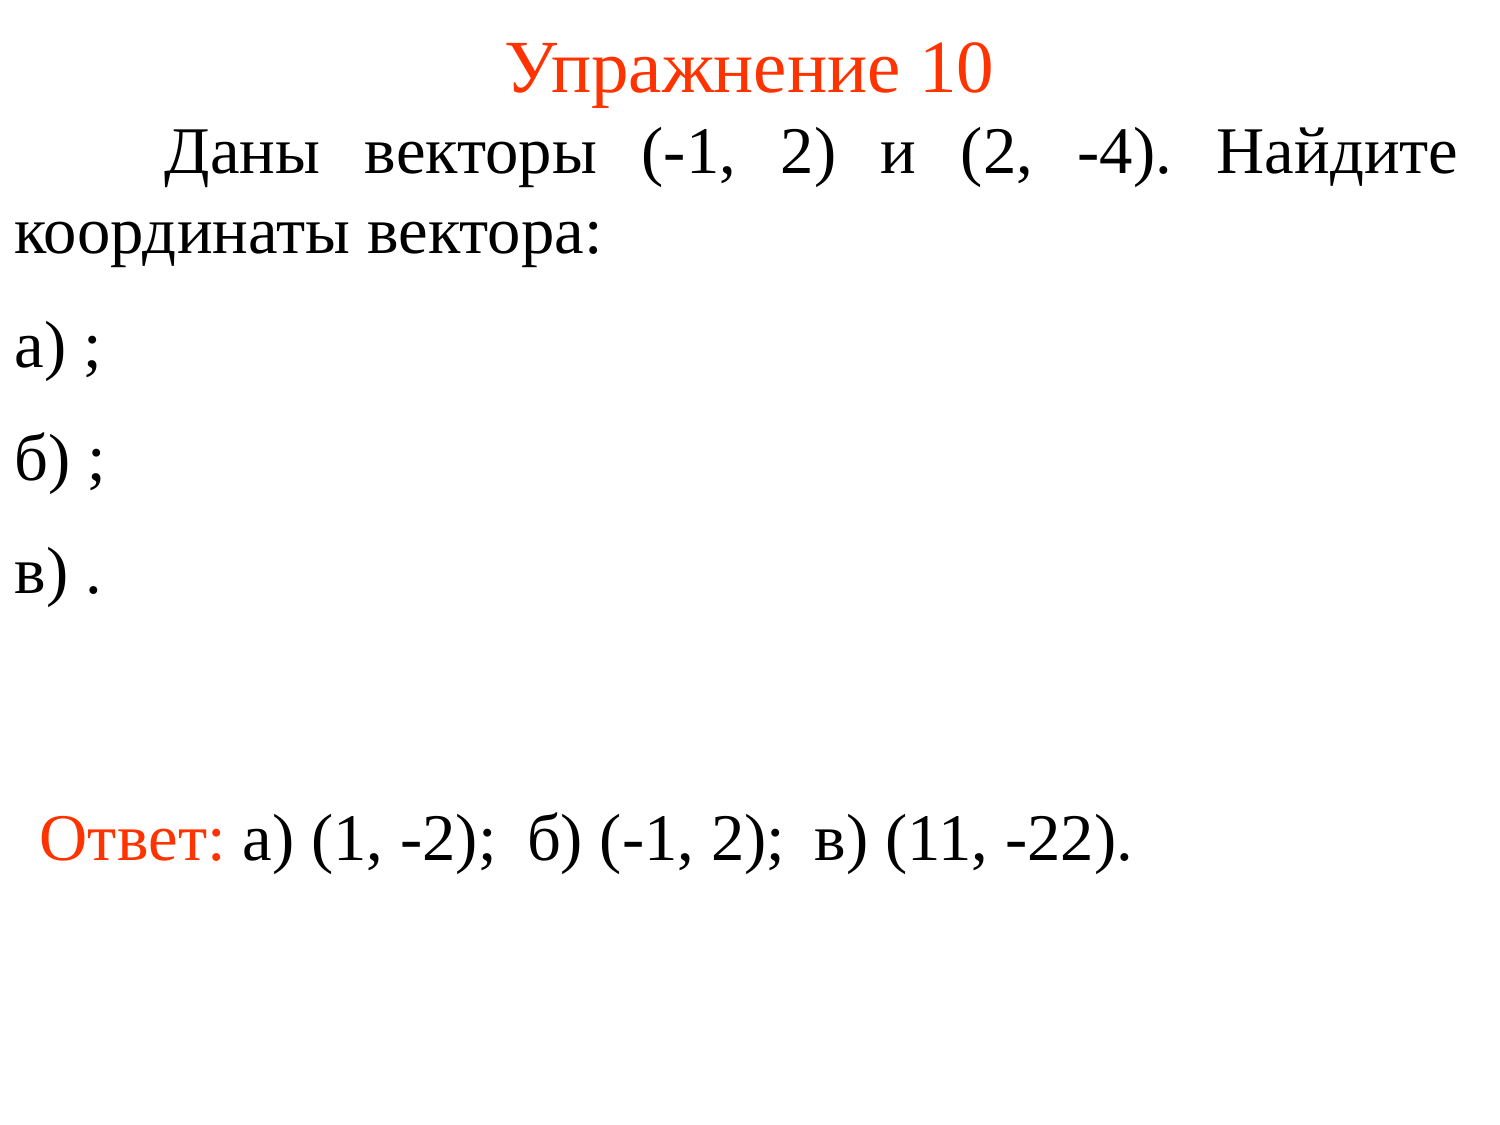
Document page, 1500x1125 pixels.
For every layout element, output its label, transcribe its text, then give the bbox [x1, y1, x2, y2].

text_box Ответ: а) (1, -2); [24, 786, 512, 882]
title Упражнение 10 [112, 24, 1388, 100]
text_box в) (11, -22). [799, 786, 1163, 882]
text_box б) (-1, 2); [512, 786, 799, 882]
